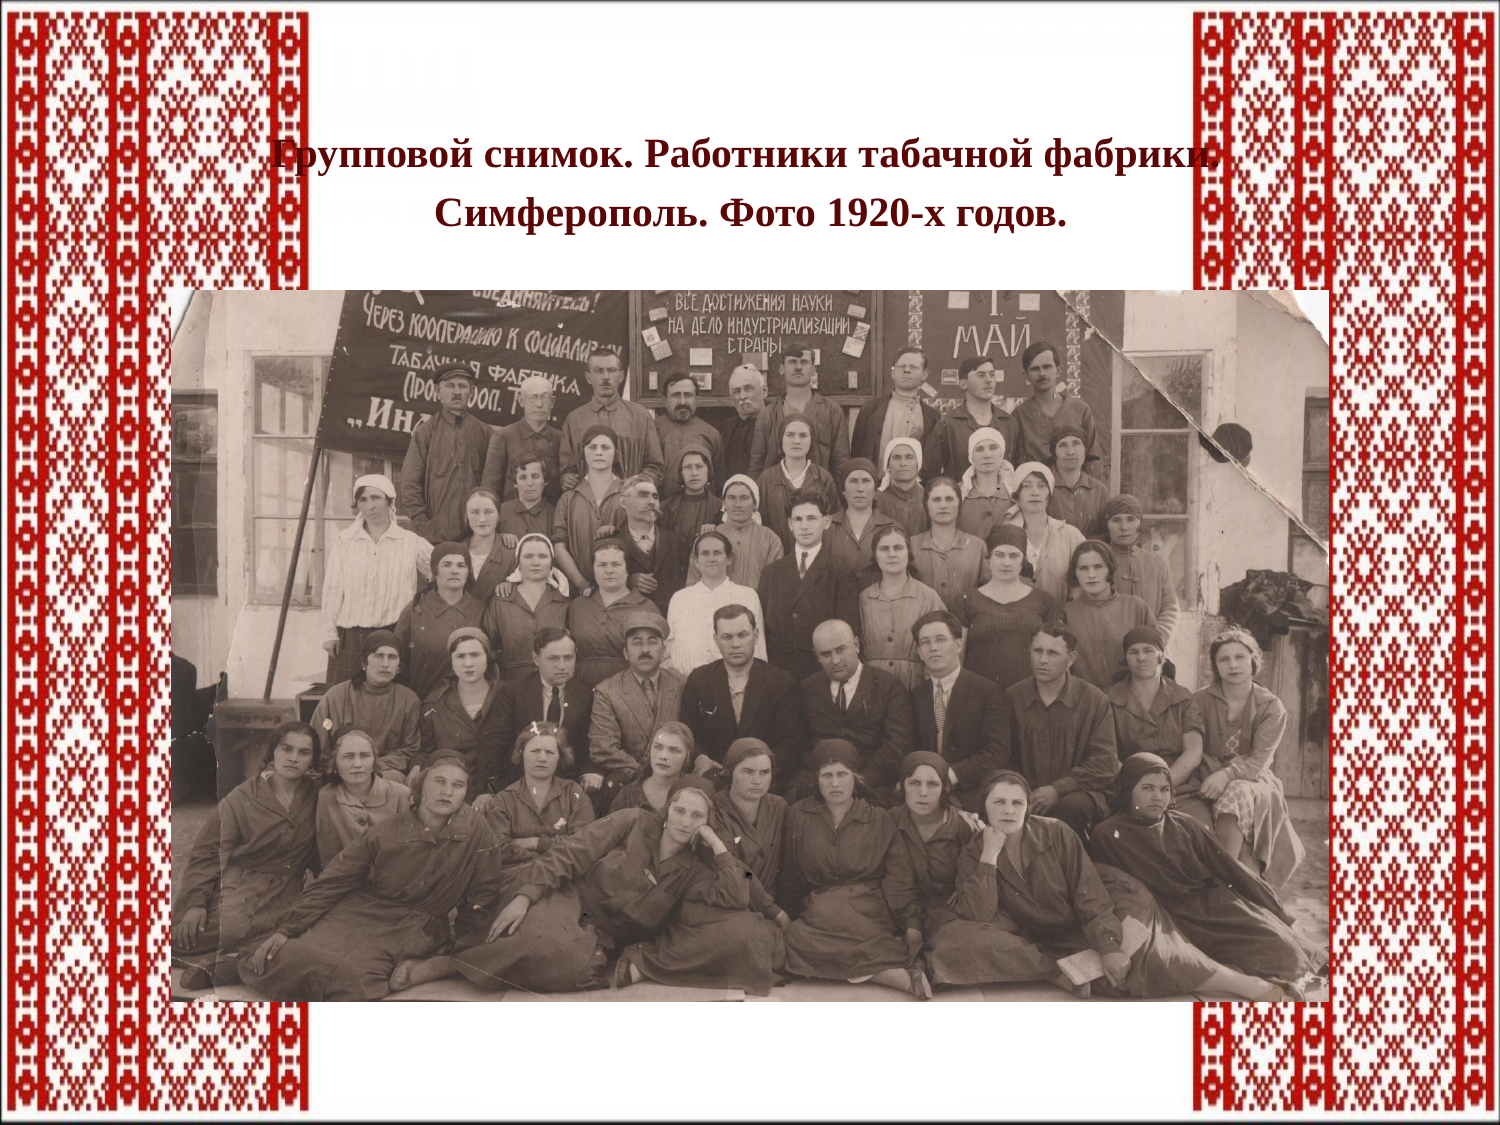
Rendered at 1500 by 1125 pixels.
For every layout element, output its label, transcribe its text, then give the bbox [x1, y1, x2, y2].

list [170, 290, 1329, 1003]
picture [0, 0, 1500, 1125]
list Групповой снимок. Работники табачной фабрики. Симферополь. Фото 1920-х годов. [112, 137, 1390, 243]
